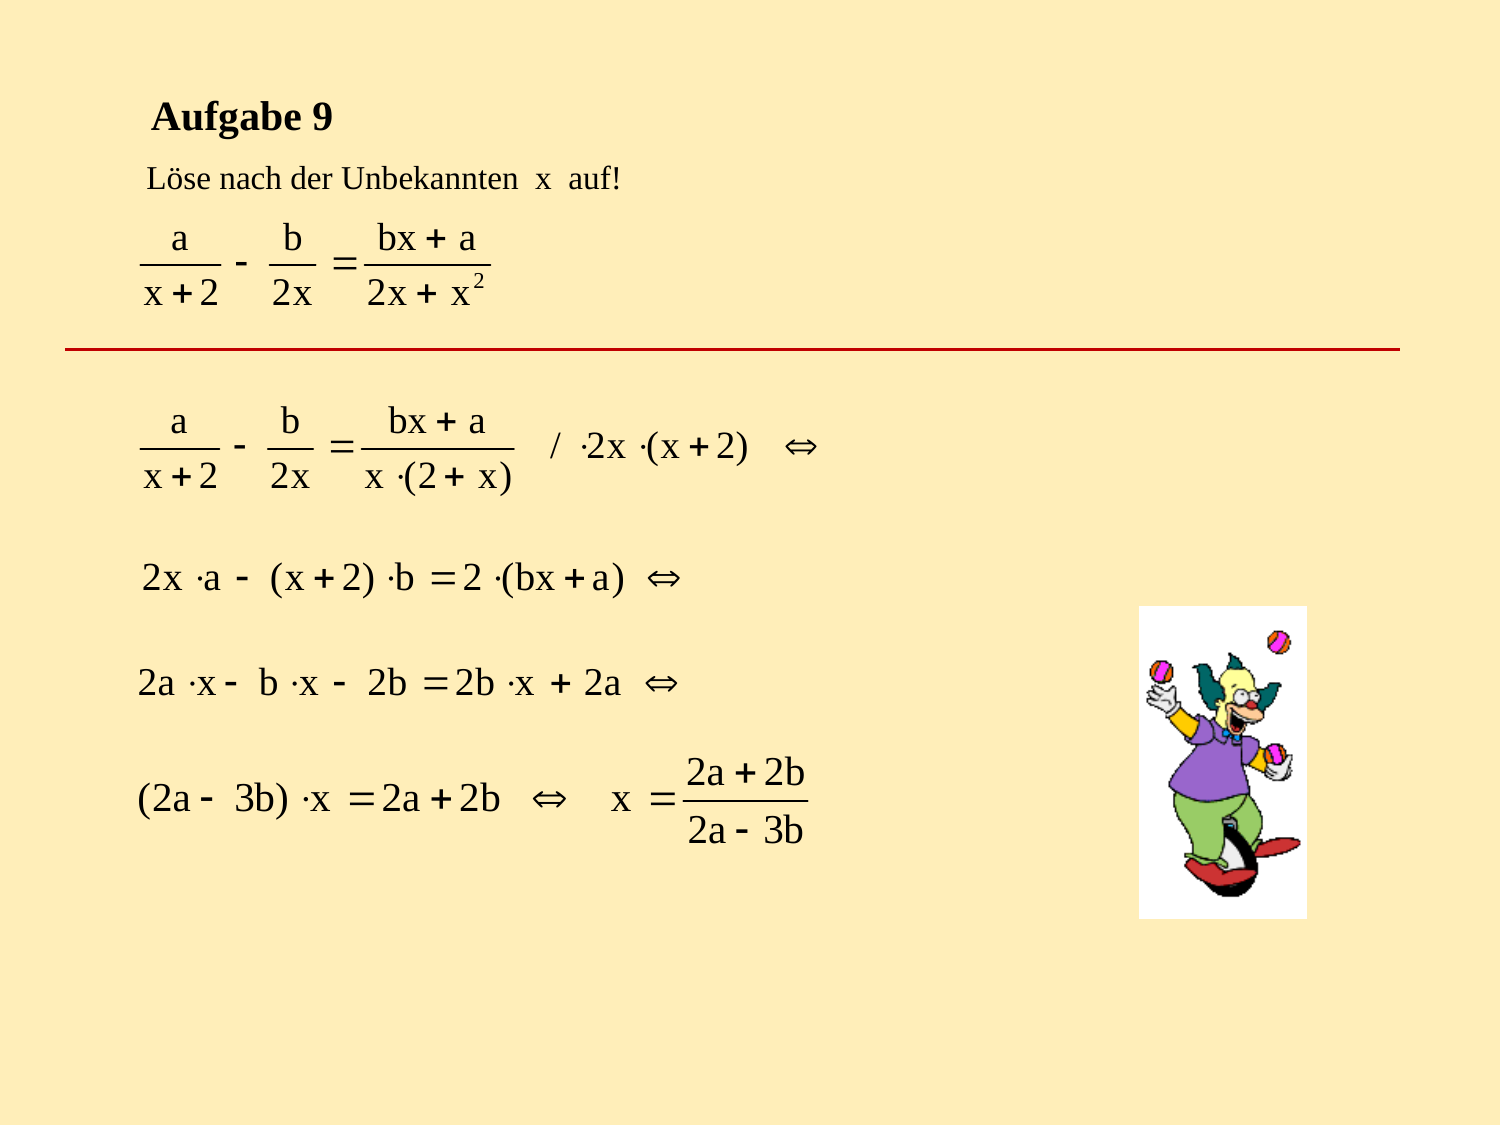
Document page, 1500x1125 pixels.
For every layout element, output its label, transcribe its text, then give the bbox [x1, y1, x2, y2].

picture [1139, 606, 1308, 920]
text_box Löse nach der Unbekannten x auf! [131, 148, 1195, 204]
picture [131, 745, 815, 853]
picture [135, 553, 697, 607]
picture [133, 396, 831, 507]
title Aufgabe 9 [135, 66, 1010, 148]
picture [133, 212, 501, 325]
picture [131, 659, 701, 713]
